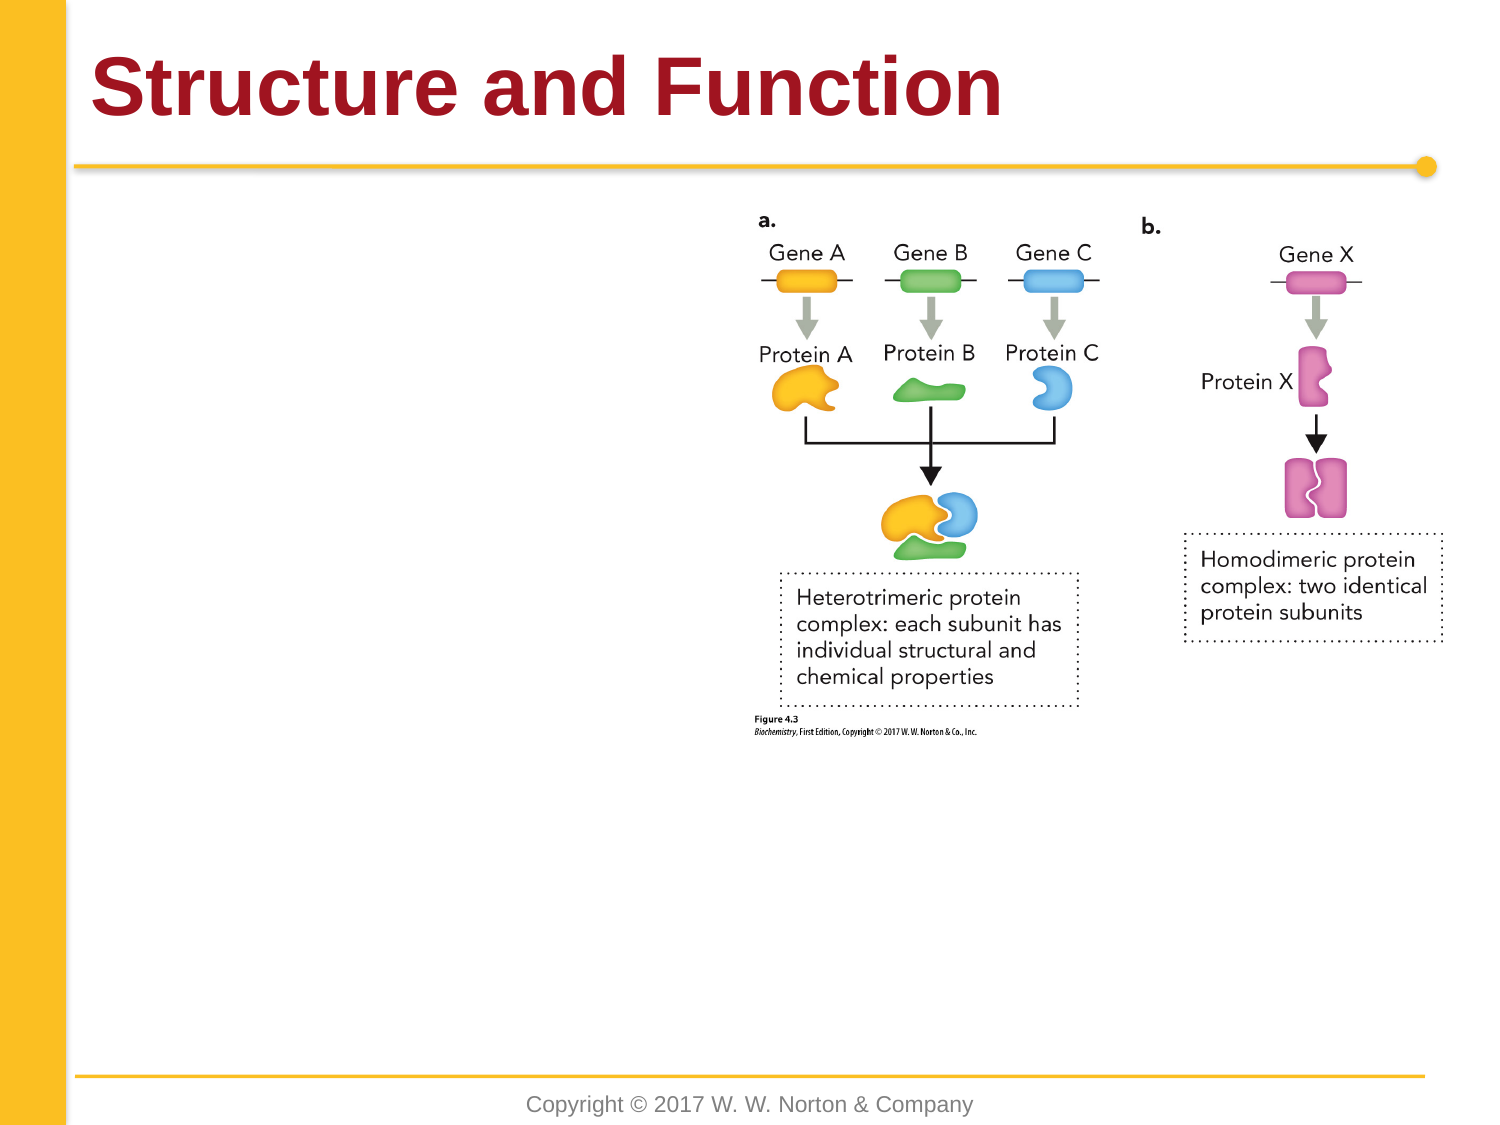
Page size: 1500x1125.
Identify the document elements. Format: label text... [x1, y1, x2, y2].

picture [748, 210, 1450, 739]
title Structure and Function [74, 6, 1426, 158]
footer Copyright © 2017 W. W. Norton & Company [330, 1076, 1169, 1125]
